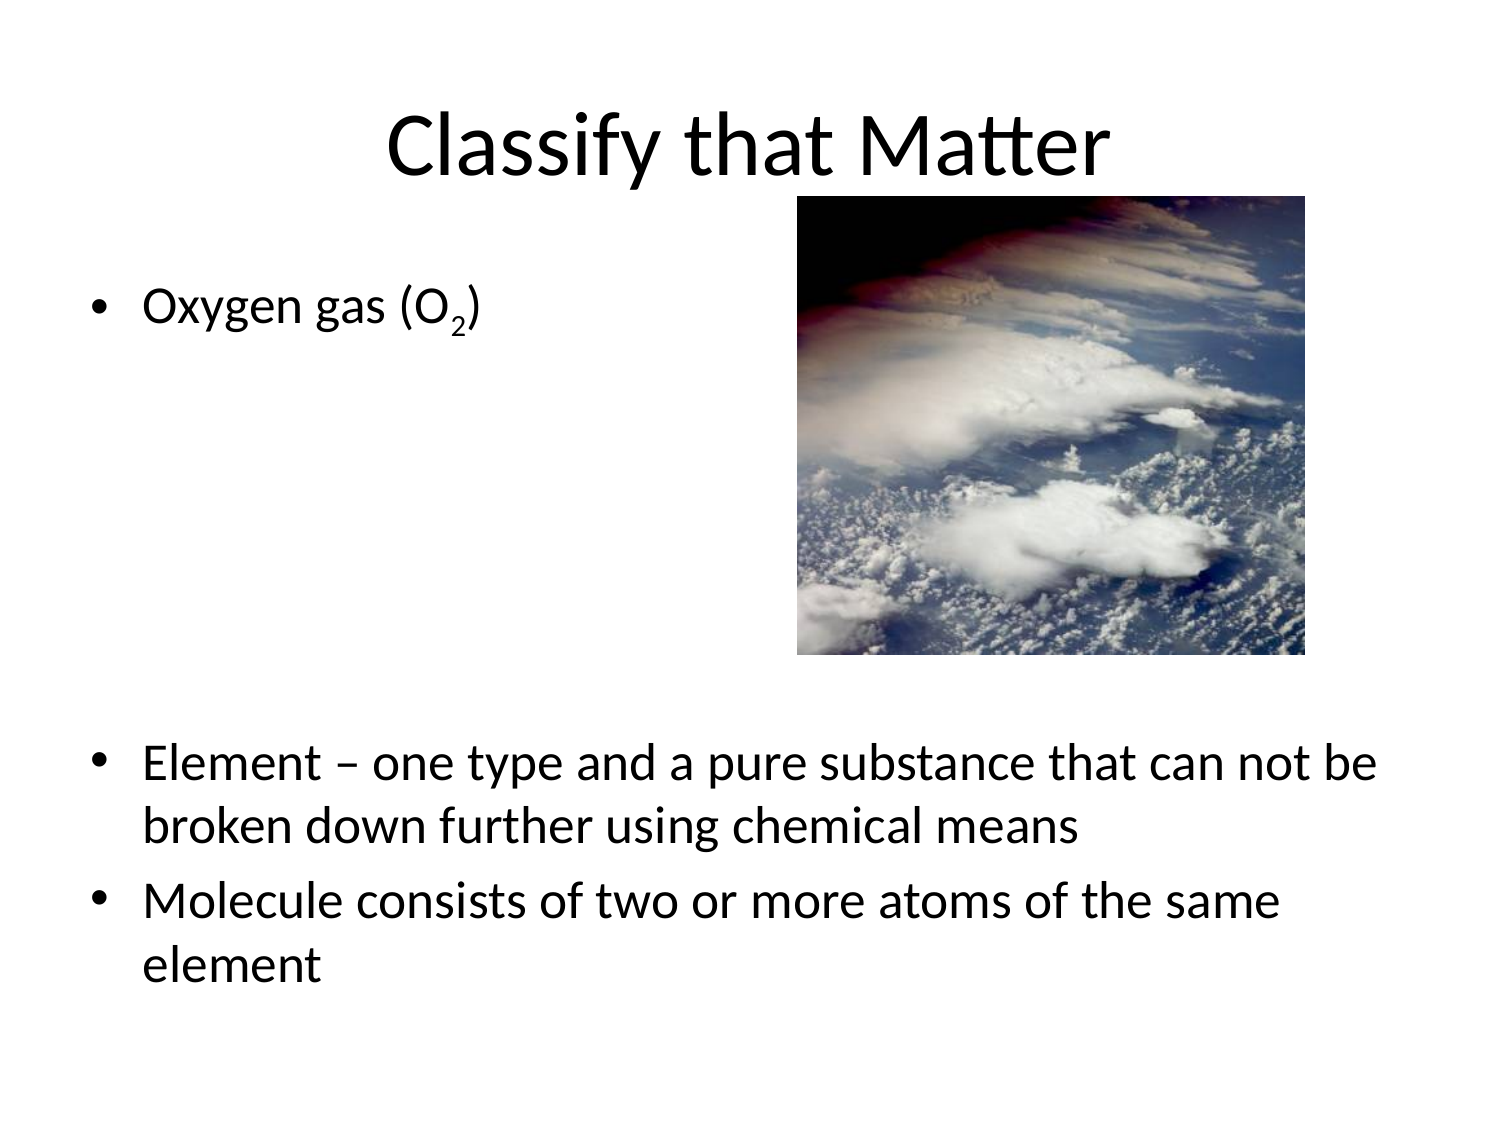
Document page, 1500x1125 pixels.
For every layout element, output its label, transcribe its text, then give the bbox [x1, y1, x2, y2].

picture [796, 196, 1306, 656]
title Classify that Matter [75, 45, 1425, 233]
list Oxygen gas (O2) Element – one type and a pure substance that can not be broken down further using chemical means Molecule consists of two or more atoms of the same element [75, 262, 1425, 1005]
